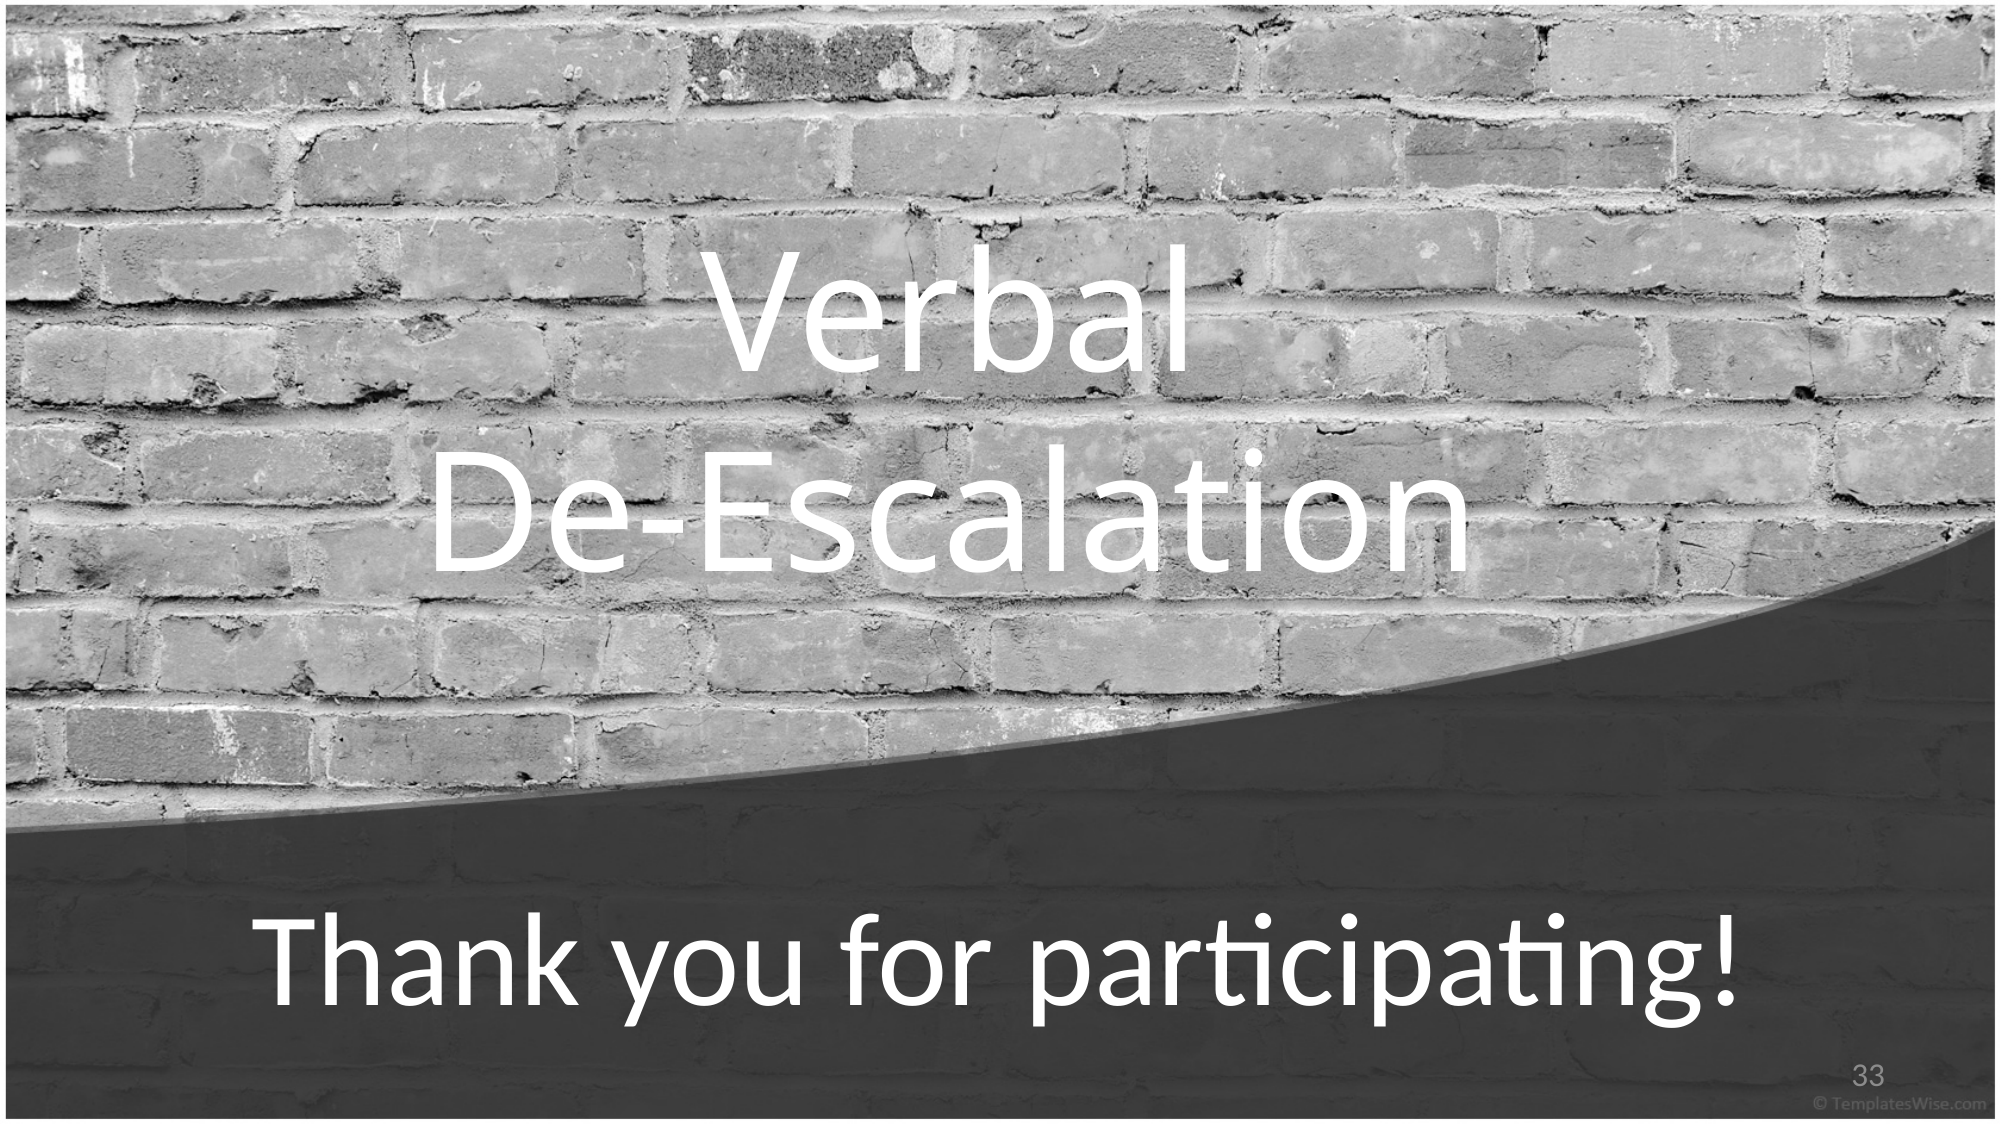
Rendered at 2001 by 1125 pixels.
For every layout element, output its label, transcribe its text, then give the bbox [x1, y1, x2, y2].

picture [0, 0, 2001, 1125]
title Verbal De-Escalation [99, 314, 1800, 496]
slide_number 33 [1433, 1042, 1900, 1103]
text_box Thank you for participating! [150, 861, 1850, 1043]
